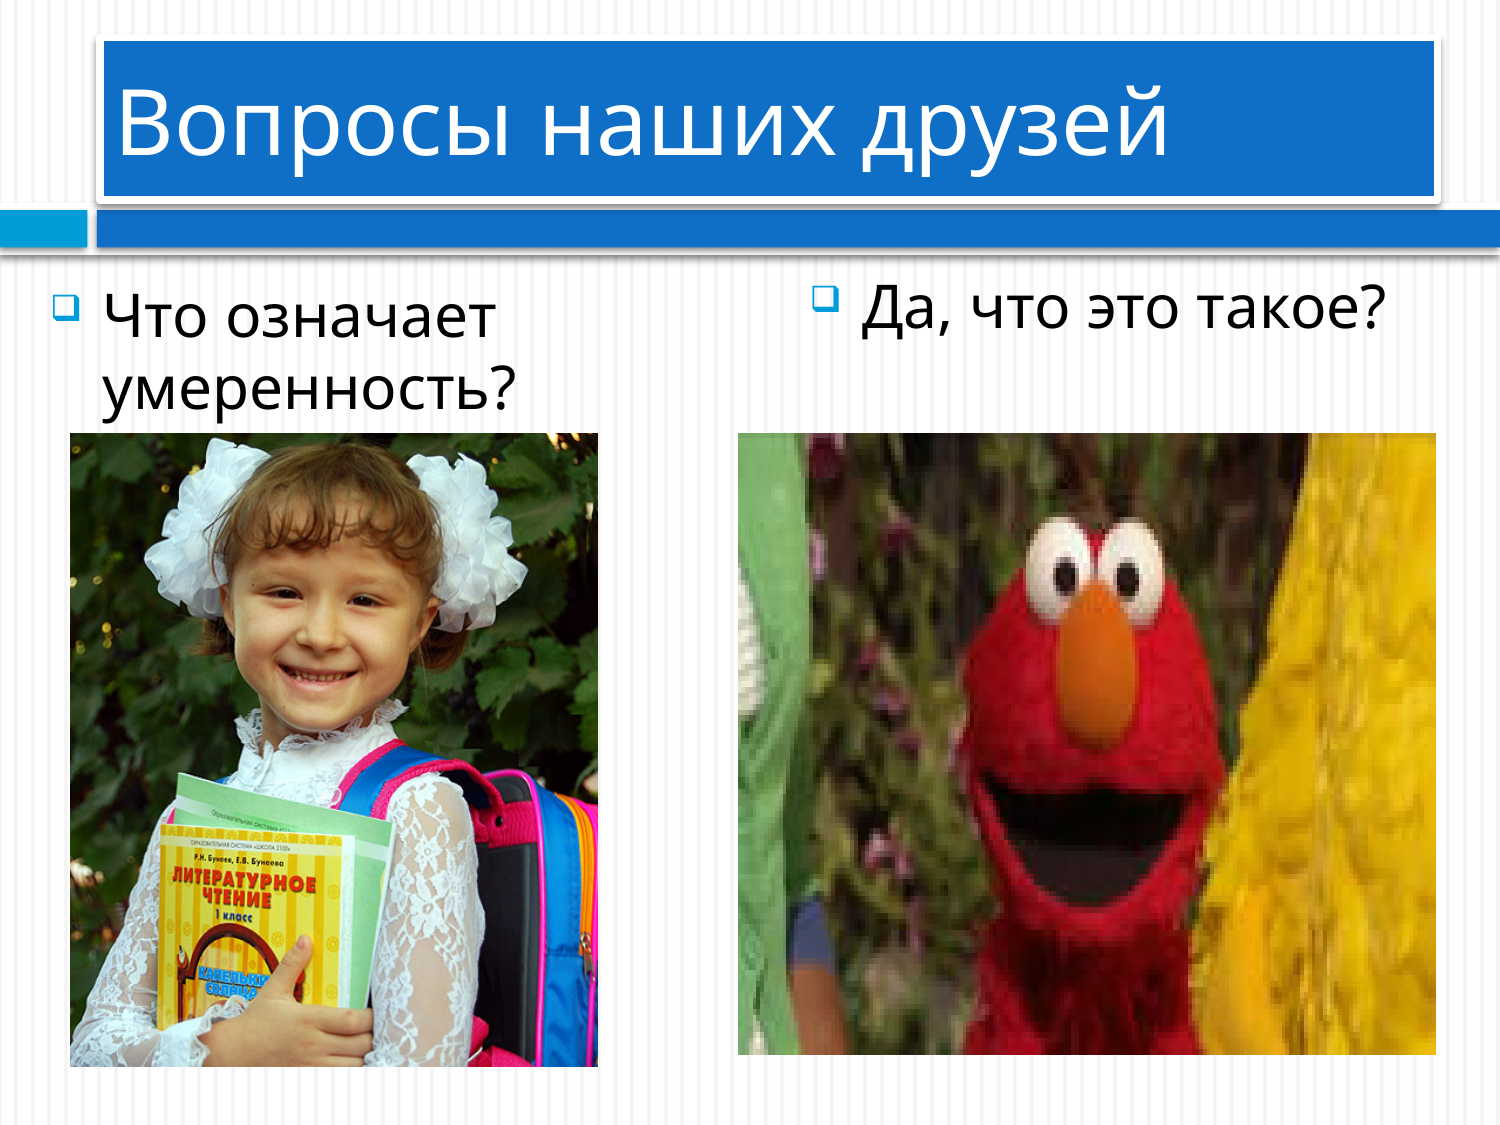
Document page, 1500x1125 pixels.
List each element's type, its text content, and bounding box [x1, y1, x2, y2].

list Да, что это такое? [794, 260, 1433, 433]
list Что означает умеренность? [35, 269, 703, 1070]
title Вопросы наших друзей [96, 34, 1441, 204]
picture [737, 433, 1436, 1055]
picture [69, 433, 598, 1067]
